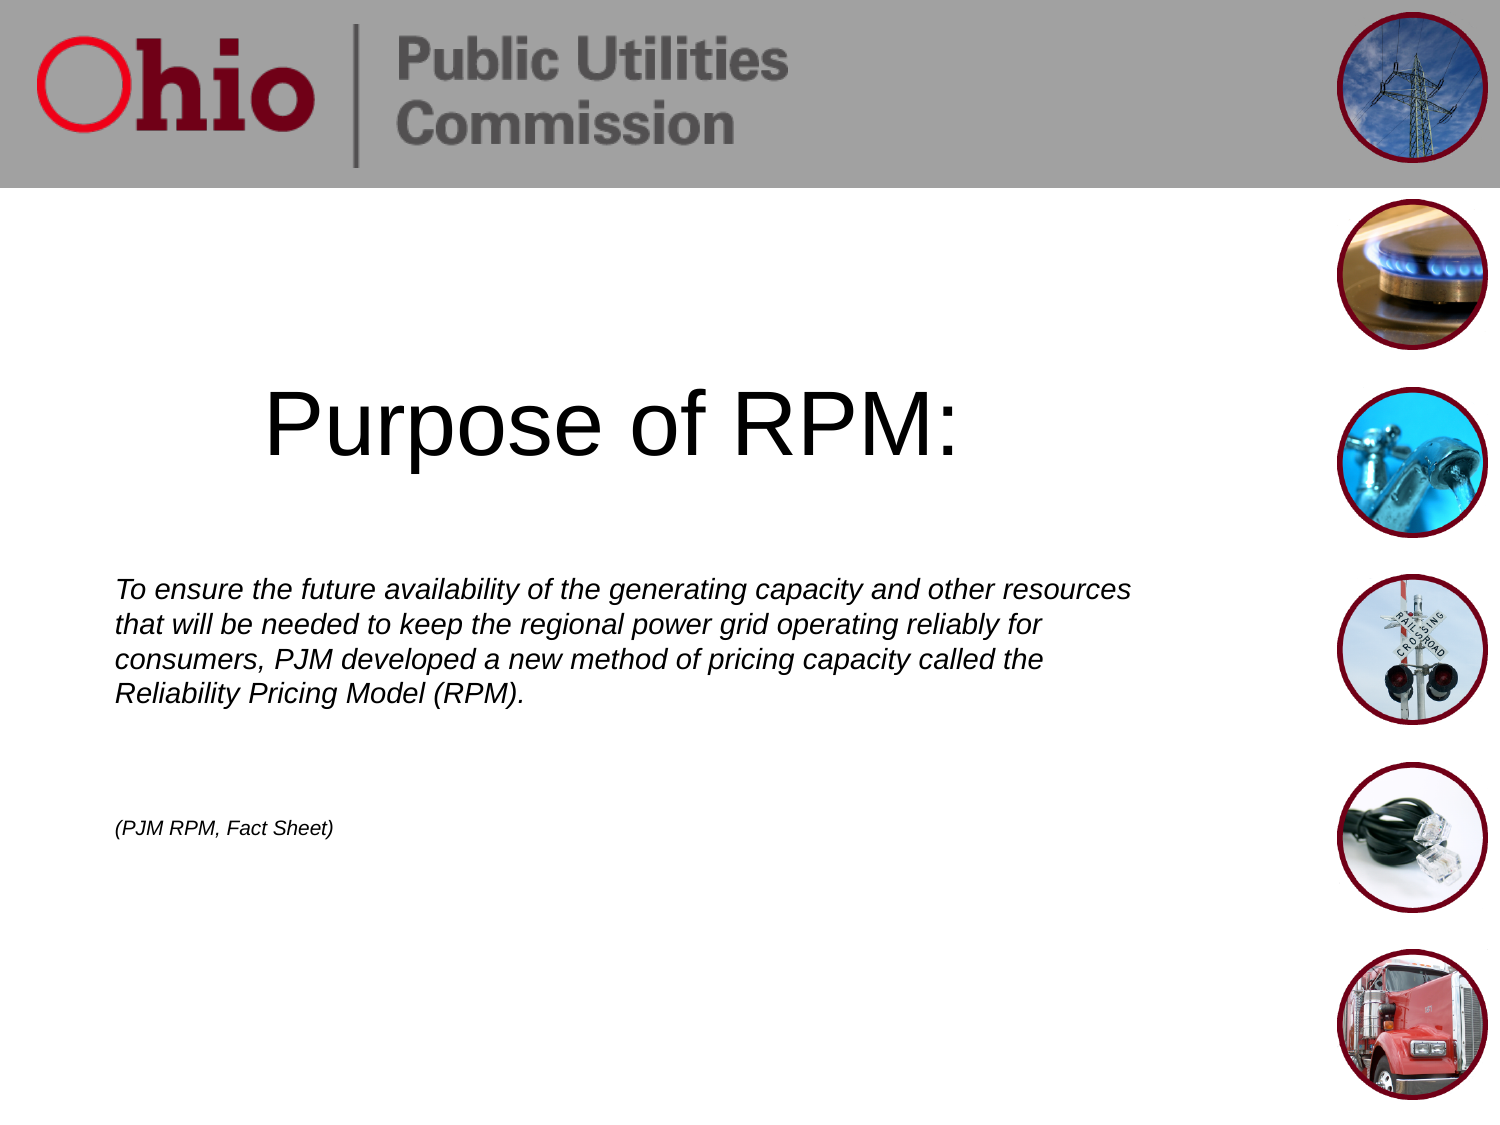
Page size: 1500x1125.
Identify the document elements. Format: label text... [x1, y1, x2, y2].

picture [37, 24, 788, 168]
picture [1337, 199, 1488, 350]
picture [1337, 387, 1488, 538]
picture [1337, 12, 1488, 163]
list To ensure the future availability of the generating capacity and other resources that will be needed to keep the regional power grid operating reliably for consumers, PJM developed a new method of pricing capacity called the Reliability Pricing Model (RPM). (PJM RPM, Fact Sheet) [99, 562, 1175, 1013]
picture [1337, 949, 1488, 1100]
title Purpose of RPM: [75, 324, 1150, 513]
picture [1337, 762, 1488, 913]
picture [1337, 574, 1488, 725]
